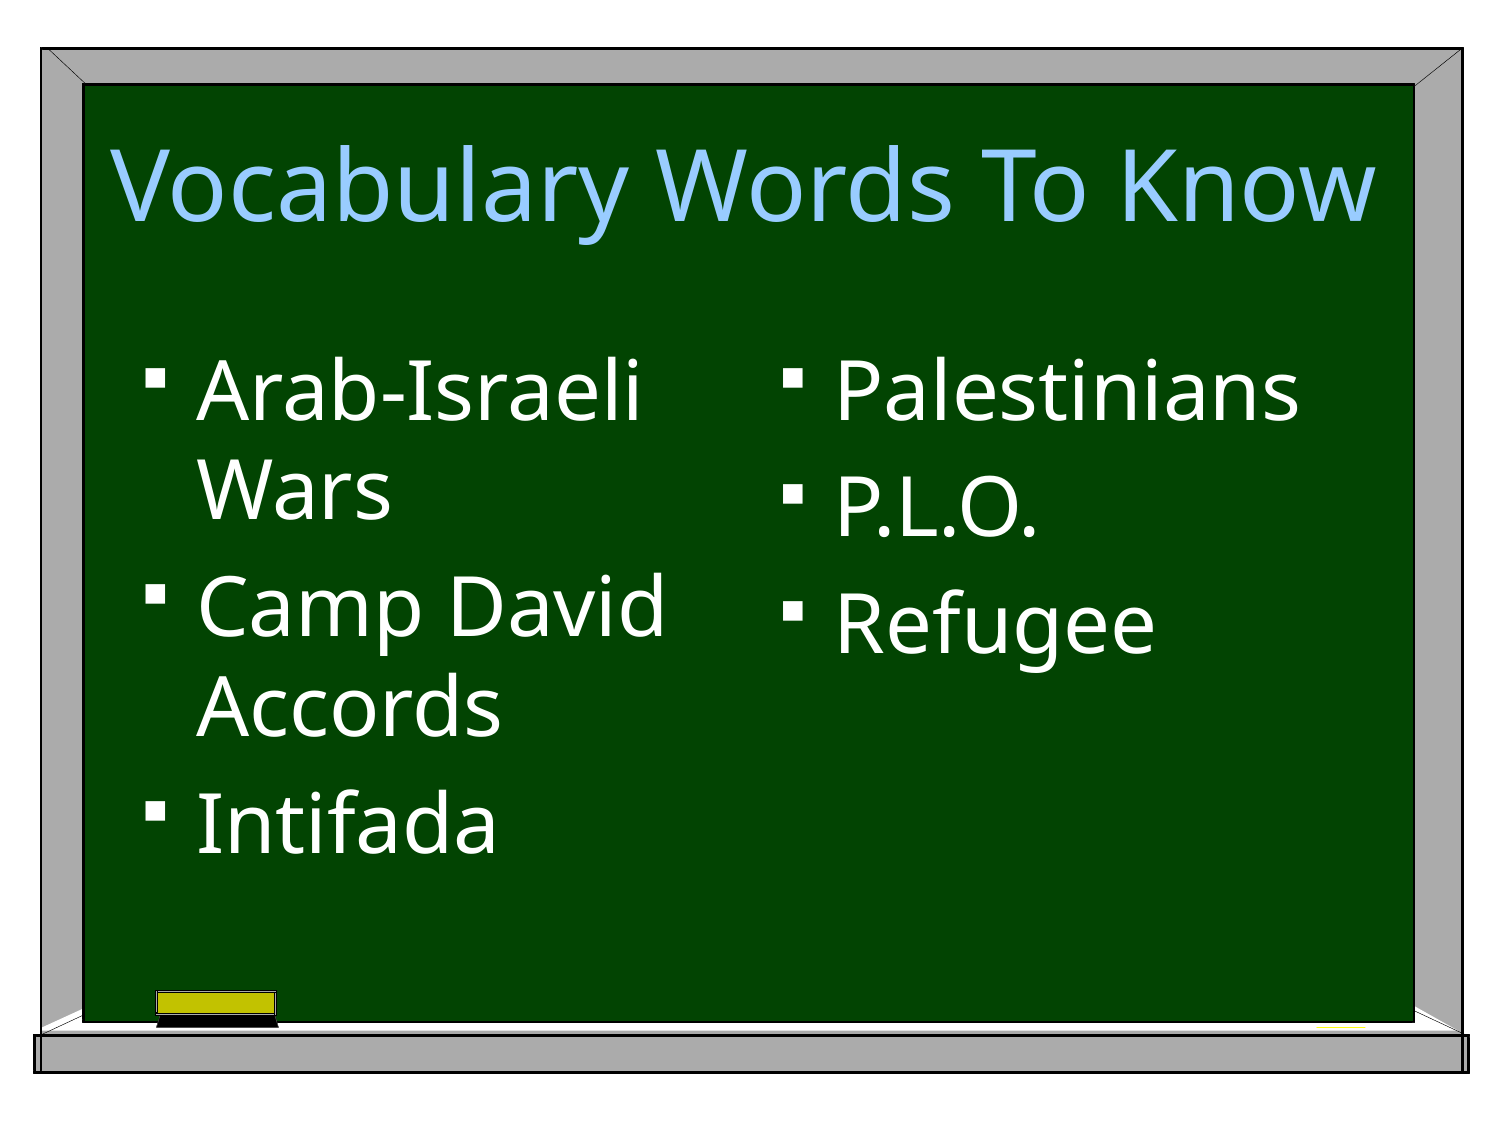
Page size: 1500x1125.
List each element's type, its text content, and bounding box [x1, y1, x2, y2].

list Arab-Israeli Wars Camp David Accords Intifada [125, 212, 762, 938]
title Vocabulary Words To Know [87, 99, 1400, 263]
list Palestinians P.L.O. Refugee [762, 212, 1413, 938]
